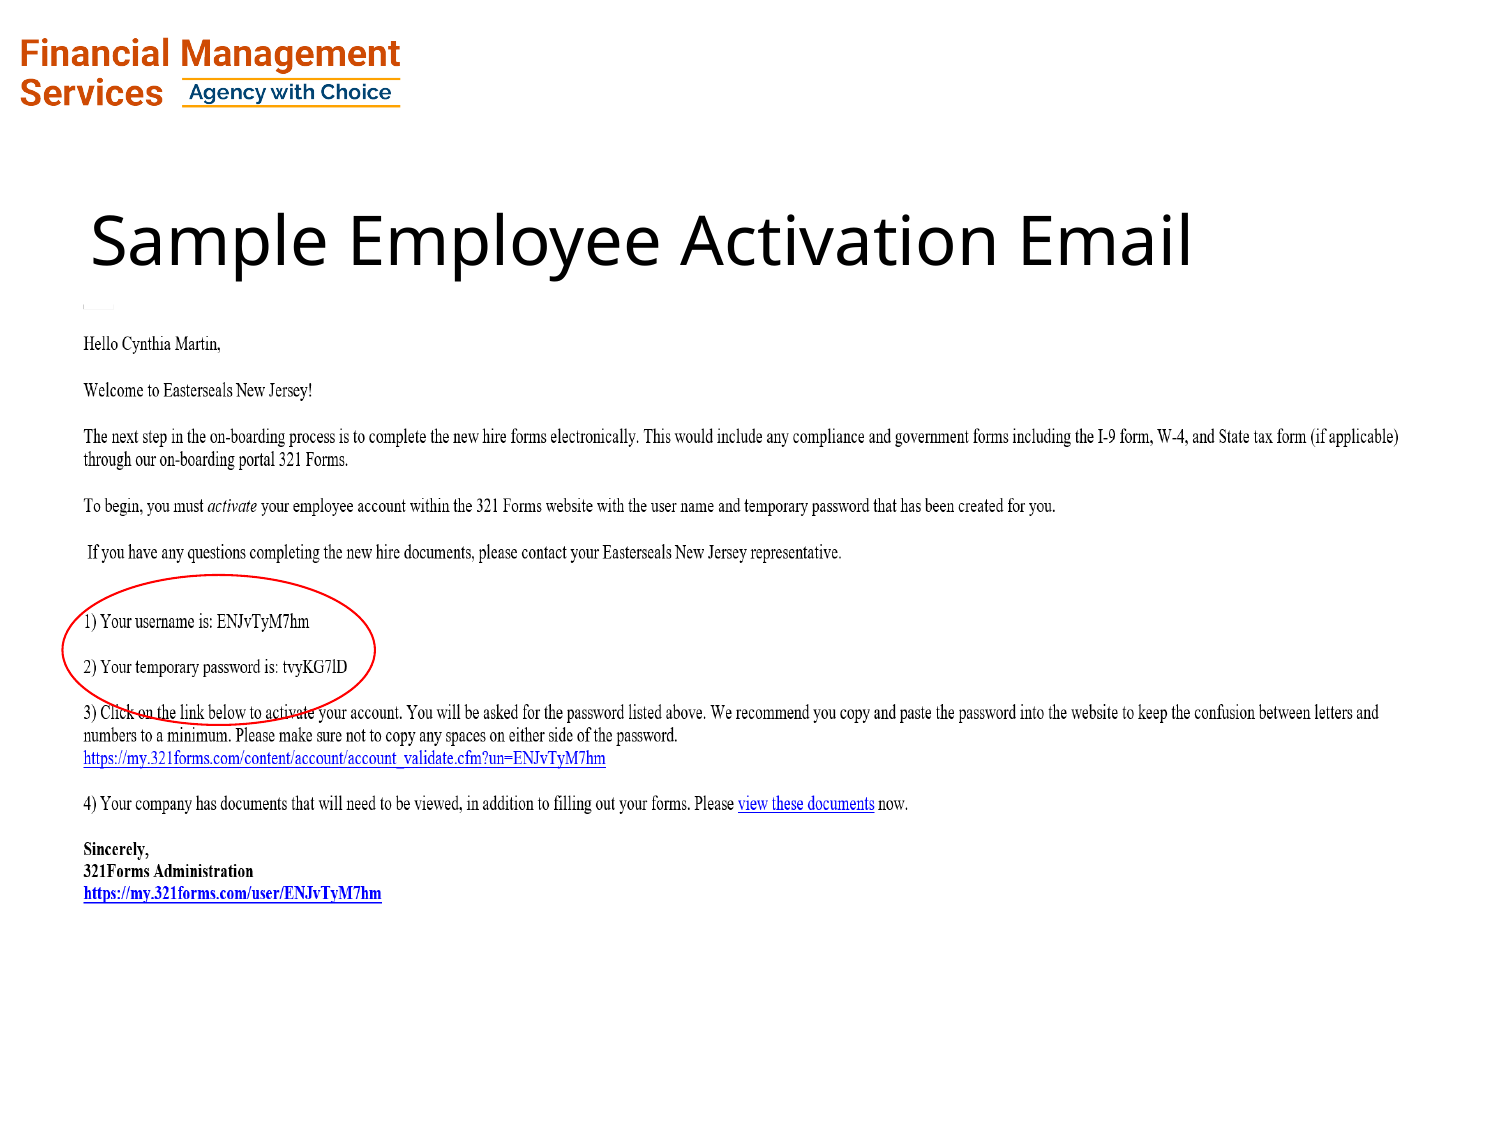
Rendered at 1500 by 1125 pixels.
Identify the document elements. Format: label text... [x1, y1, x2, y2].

picture [12, 24, 410, 125]
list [74, 299, 1425, 925]
title Sample Employee Activation Email [75, 187, 1425, 299]
text_box [61, 620, 74, 680]
